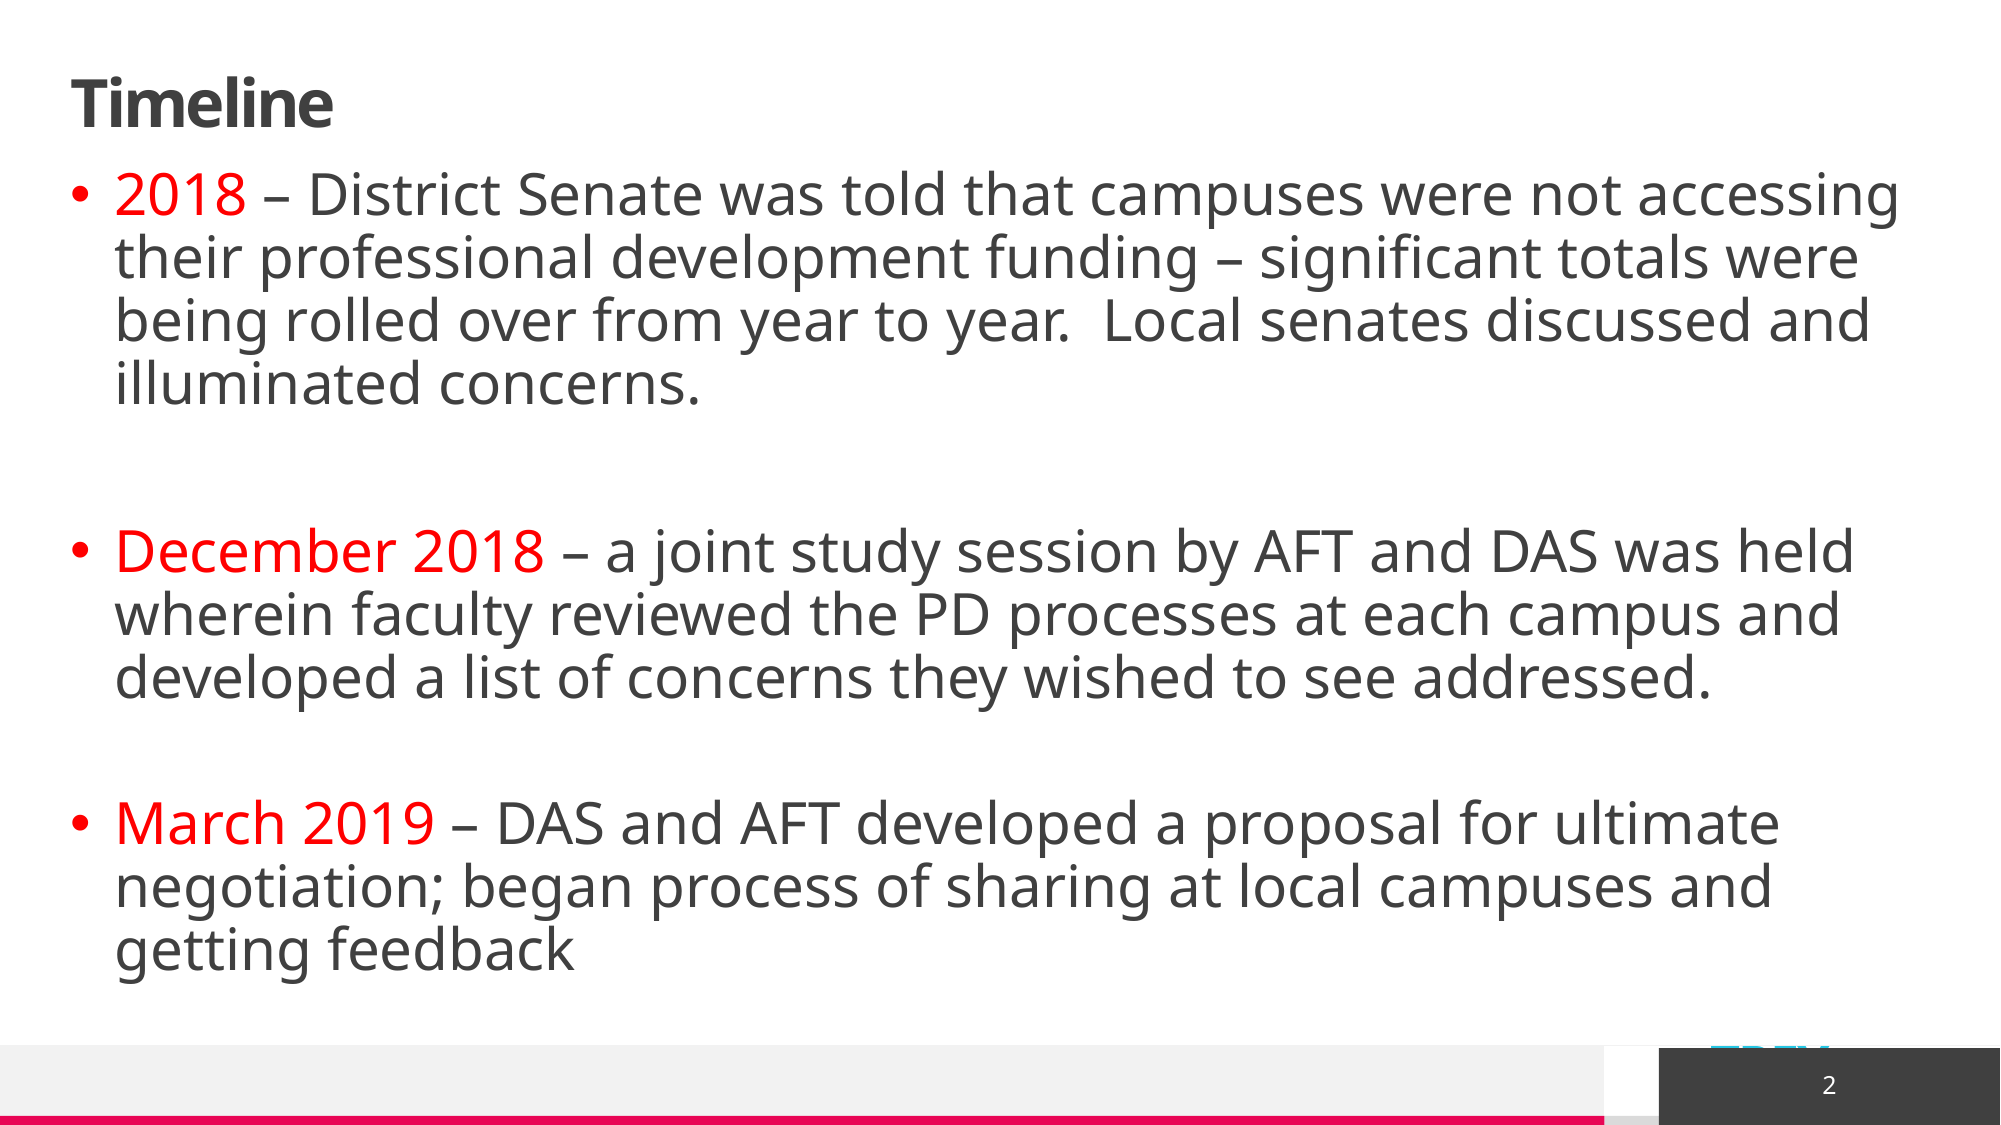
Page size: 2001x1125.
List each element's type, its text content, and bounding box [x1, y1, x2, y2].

slide_number 2 [1658, 1048, 2000, 1125]
title Timeline [70, 70, 1930, 142]
list 2018 – District Senate was told that campuses were not accessing their professional development funding – significant totals were being rolled over from year to year. Local senates discussed and illuminated concerns. December 2018 – a joint study session by AFT and DAS was held wherein faculty reviewed the PD processes at each campus and developed a list of concerns they wished to see addressed. March 2019 – DAS and AFT developed a proposal for ultimate negotiation; began process of sharing at local campuses and getting feedback [70, 165, 1930, 1016]
